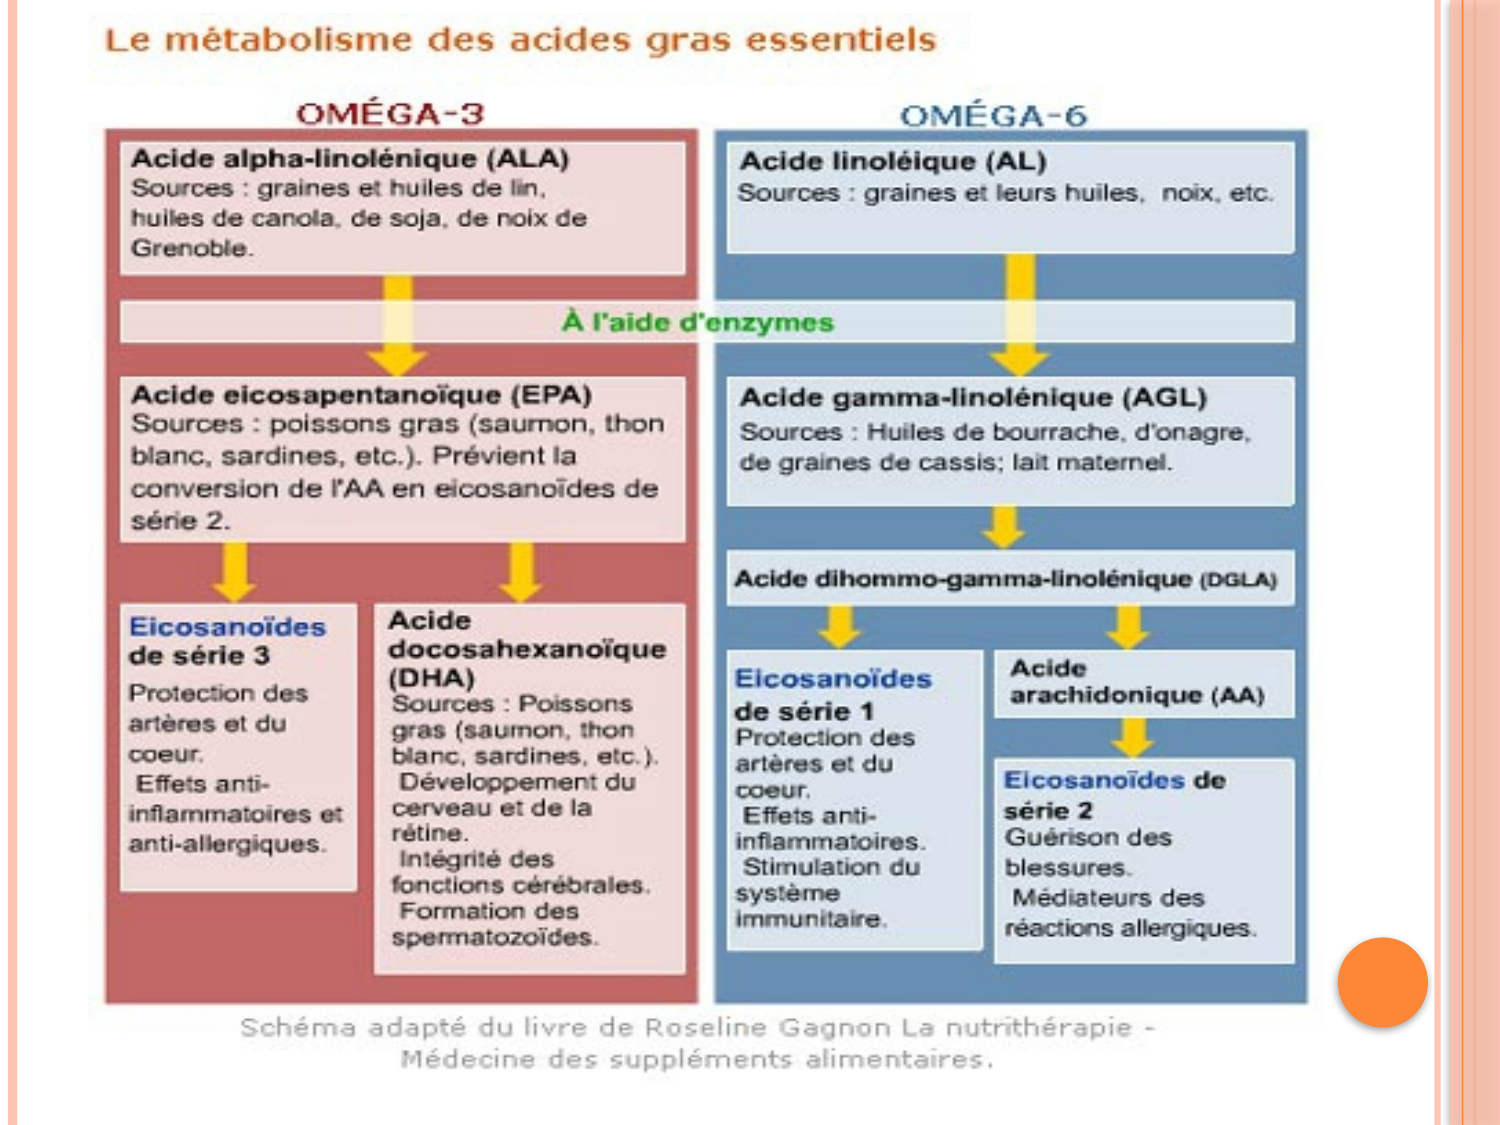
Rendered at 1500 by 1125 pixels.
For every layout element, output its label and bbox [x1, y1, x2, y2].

list [87, 13, 1330, 1083]
